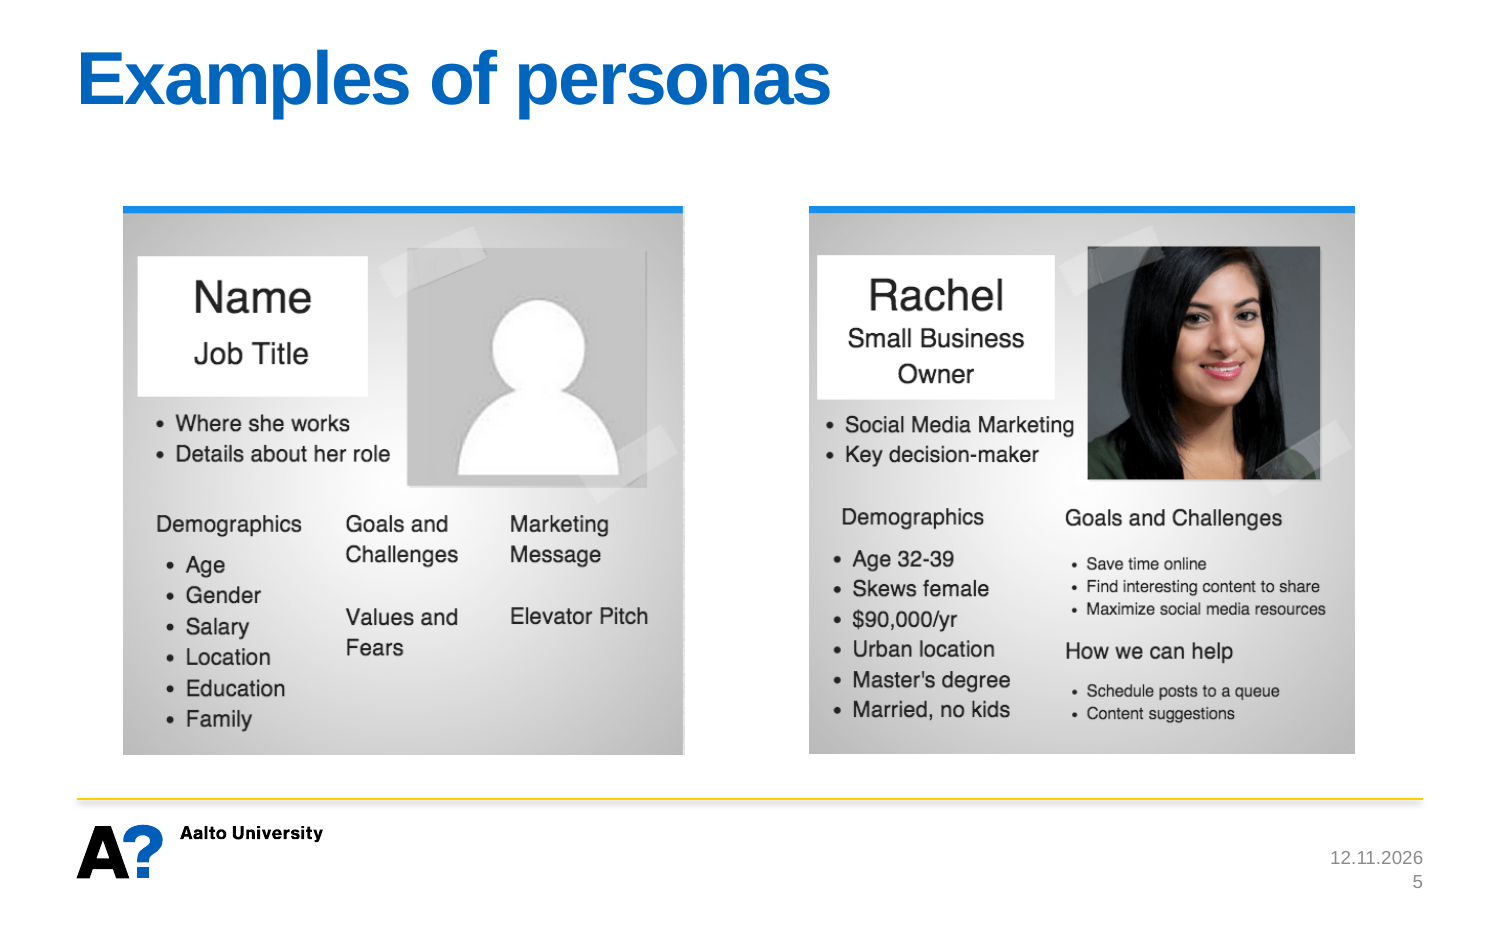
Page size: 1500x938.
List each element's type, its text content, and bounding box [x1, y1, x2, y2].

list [123, 206, 685, 755]
picture [808, 206, 1355, 755]
title Examples of personas [76, 43, 1424, 207]
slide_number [829, 844, 1424, 870]
slide_number 5 [829, 870, 1424, 893]
